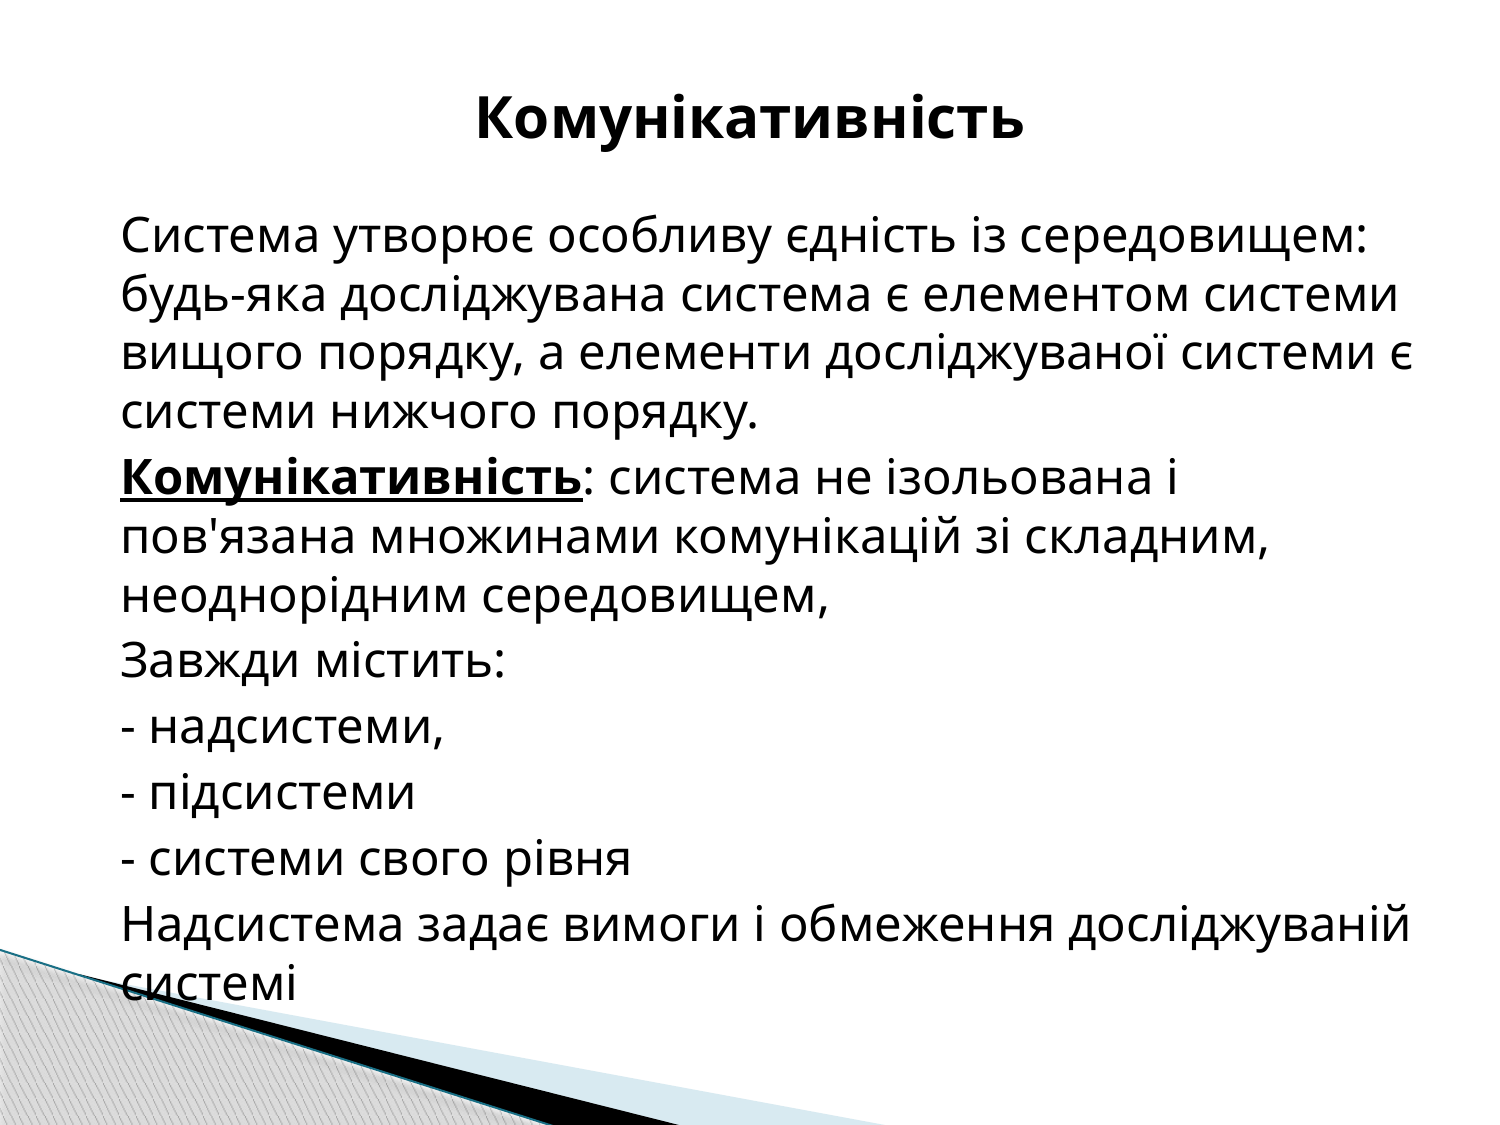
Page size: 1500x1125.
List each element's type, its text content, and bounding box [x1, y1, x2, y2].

list Система утворює особливу єдність із середовищем: будь-яка досліджувана система є елементом системи вищого порядку, а елементи досліджуваної системи є системи нижчого порядку. Комунікативність: система не ізольована і пов'язана множинами комунікацій зі складним, неоднорідним середовищем, Завжди містить: - надсистеми, - підсистеми - системи свого рівня Надсистема задає вимоги і обмеження досліджуваній системі [88, 196, 1439, 1024]
title Комунікативність [75, 45, 1425, 185]
